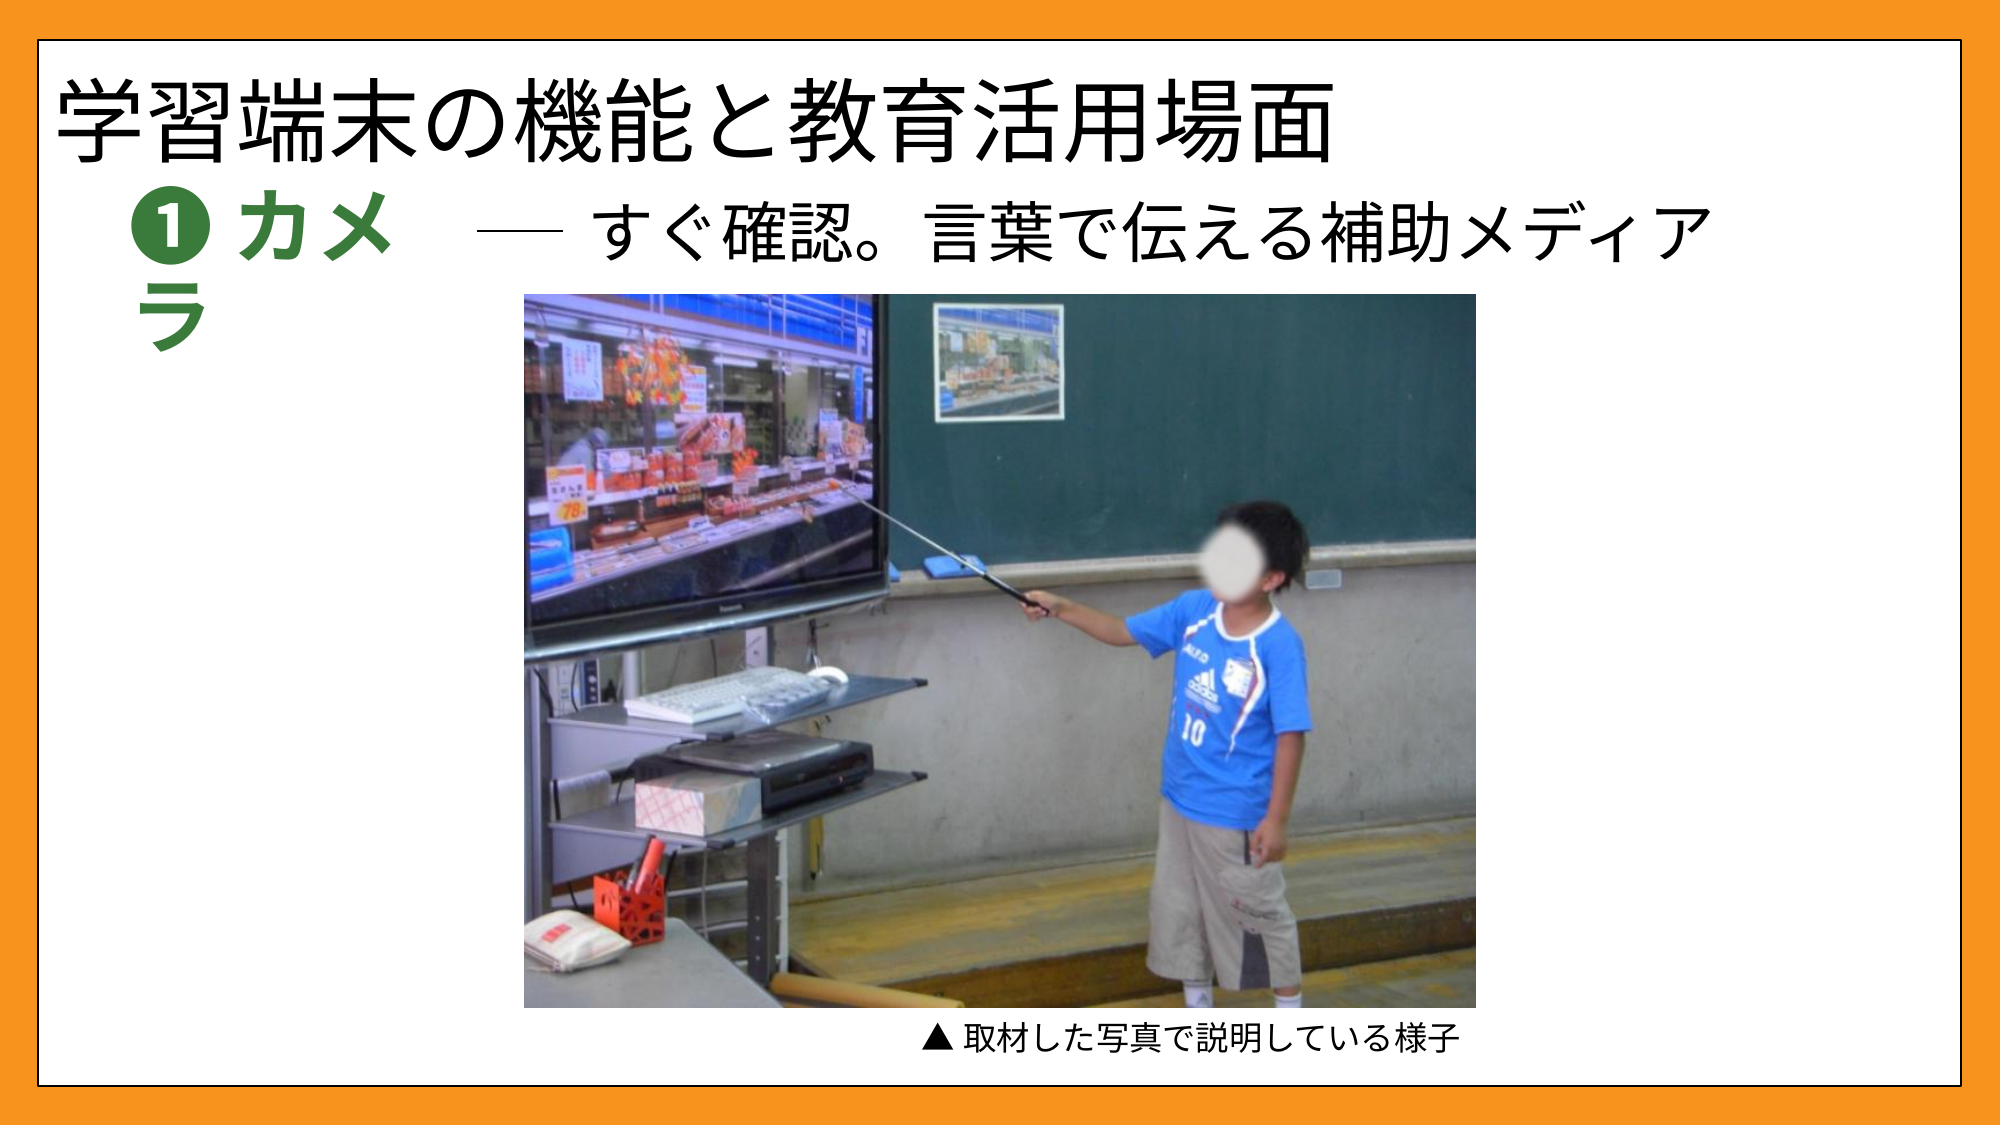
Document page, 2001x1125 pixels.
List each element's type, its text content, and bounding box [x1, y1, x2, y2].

list ❶カメラ [114, 178, 493, 285]
title 学習端末の機能と教育活用場面 [38, 40, 1958, 212]
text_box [524, 294, 1476, 1066]
text_box すぐ確認。言葉で伝える補助メディア [572, 183, 1744, 279]
